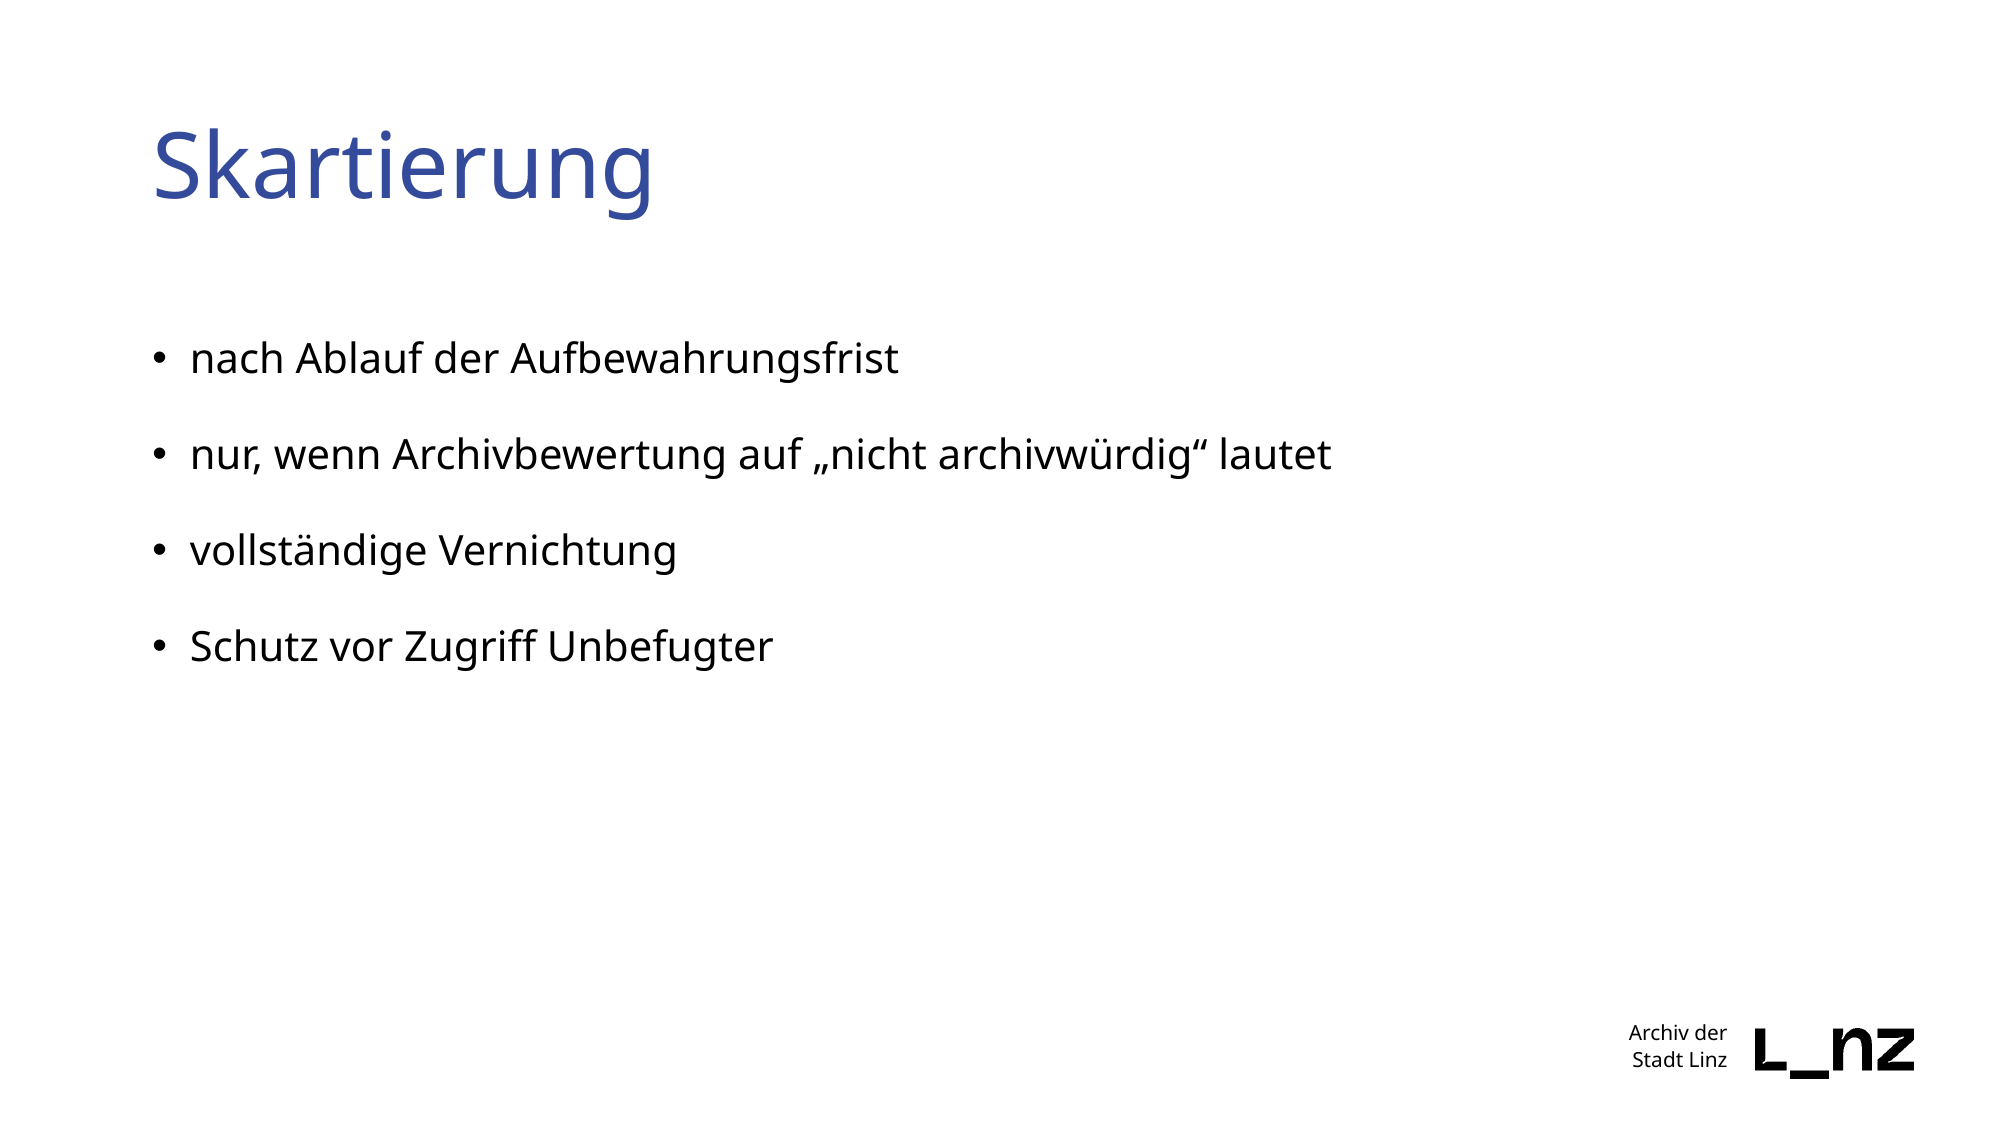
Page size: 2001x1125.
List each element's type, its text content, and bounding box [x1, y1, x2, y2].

picture [1755, 1028, 1914, 1079]
text_box Archiv der Stadt Linz [1376, 1011, 1743, 1097]
list nach Ablauf der Aufbewahrungsfrist nur, wenn Archivbewertung auf „nicht archivwürdig“ lautet vollständige Vernichtung Schutz vor Zugriff Unbefugter [137, 299, 1743, 1014]
title Skartierung [137, 59, 1863, 278]
